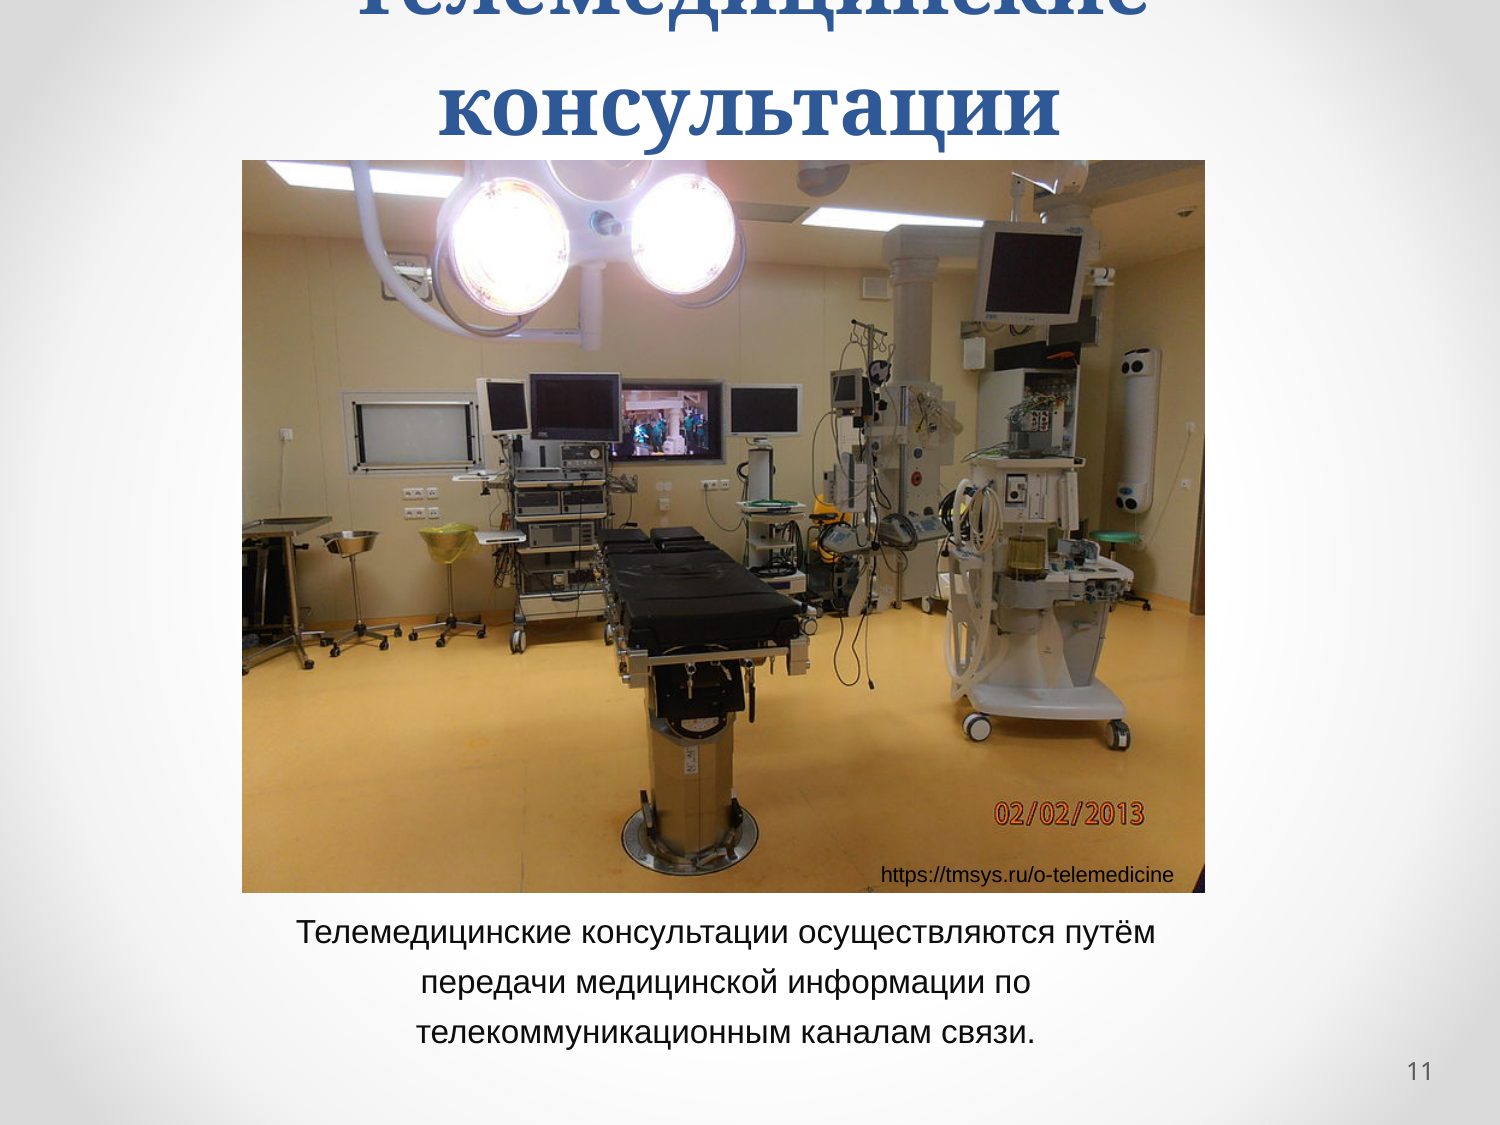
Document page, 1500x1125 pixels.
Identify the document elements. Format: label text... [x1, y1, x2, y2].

picture [0, 0, 1500, 1125]
list Телемедицинские консультации осуществляются путём передачи медицинской информации по телекоммуникационным каналам связи. [242, 893, 1211, 1059]
title Телемедицинские консультации [29, 0, 1471, 160]
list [241, 160, 1206, 893]
slide_number 11 [1401, 1042, 1494, 1103]
